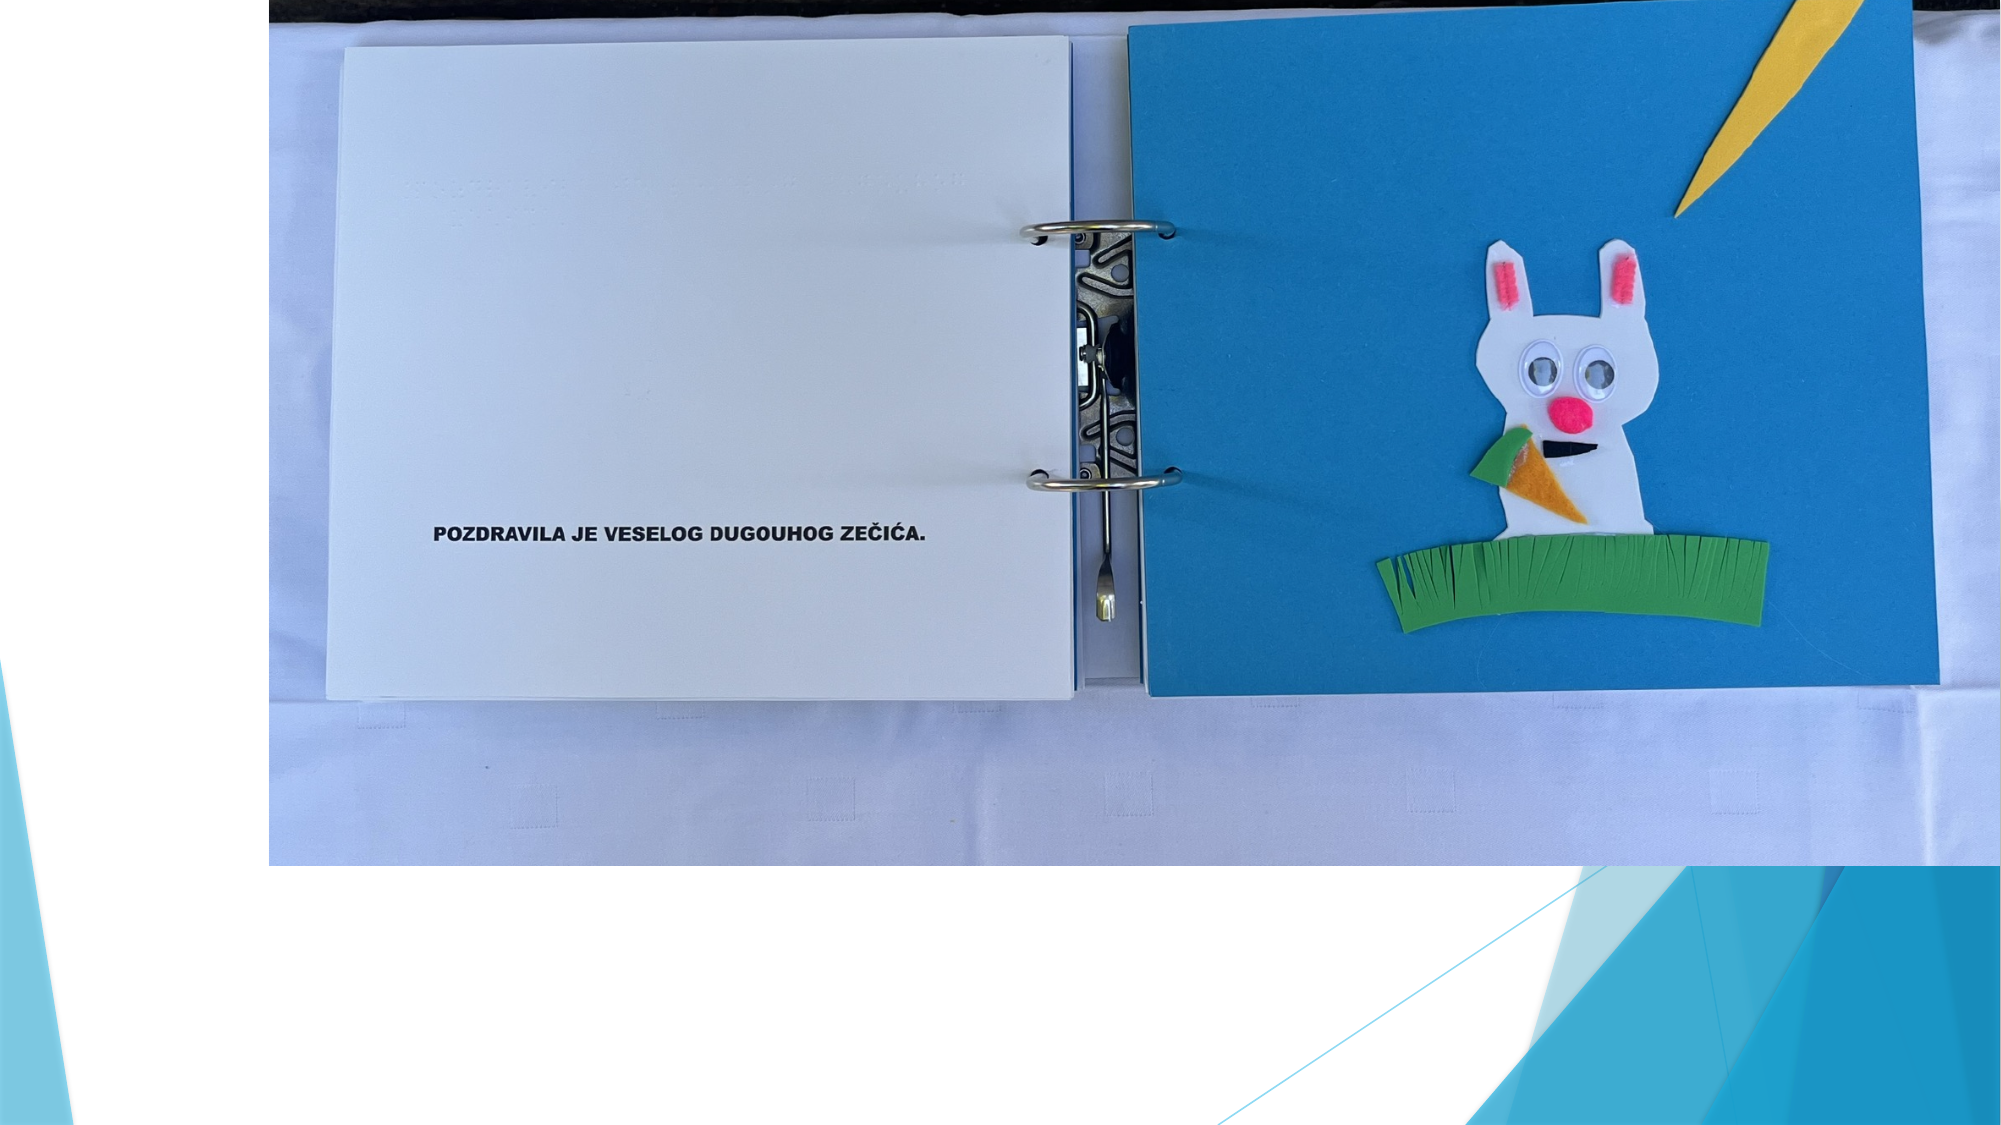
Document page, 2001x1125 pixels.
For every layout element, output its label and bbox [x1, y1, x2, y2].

picture [700, 0, 1568, 1125]
